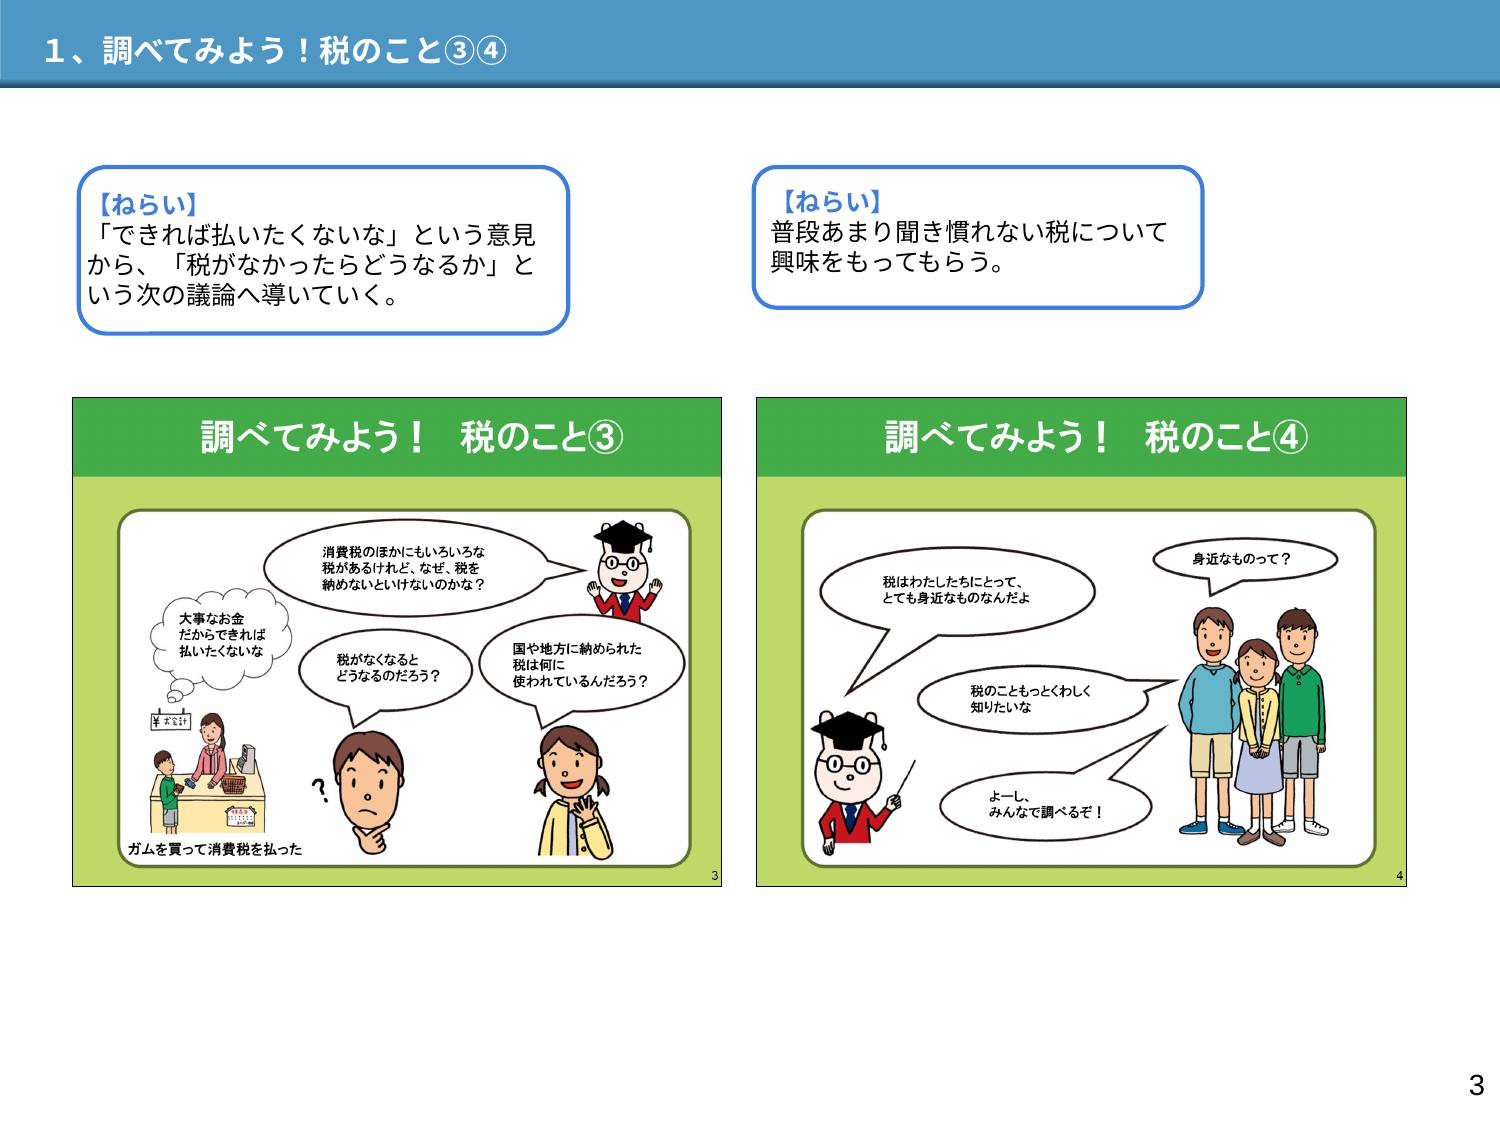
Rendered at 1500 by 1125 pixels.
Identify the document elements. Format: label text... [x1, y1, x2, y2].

text_box [753, 166, 1203, 308]
text_box 【ねらい】 「できれば払いたくないな」という意見から、「税がなかったらどうなるか」という次の議論へ導いていく。 [72, 182, 81, 317]
picture [756, 396, 1407, 887]
picture [0, 0, 1500, 88]
text_box [78, 167, 569, 334]
text_box 【ねらい】 普段あまり聞き慣れない税について興味をもってもらう。 [755, 295, 1195, 344]
slide_number 3 [1187, 1058, 1500, 1125]
picture [71, 396, 722, 887]
